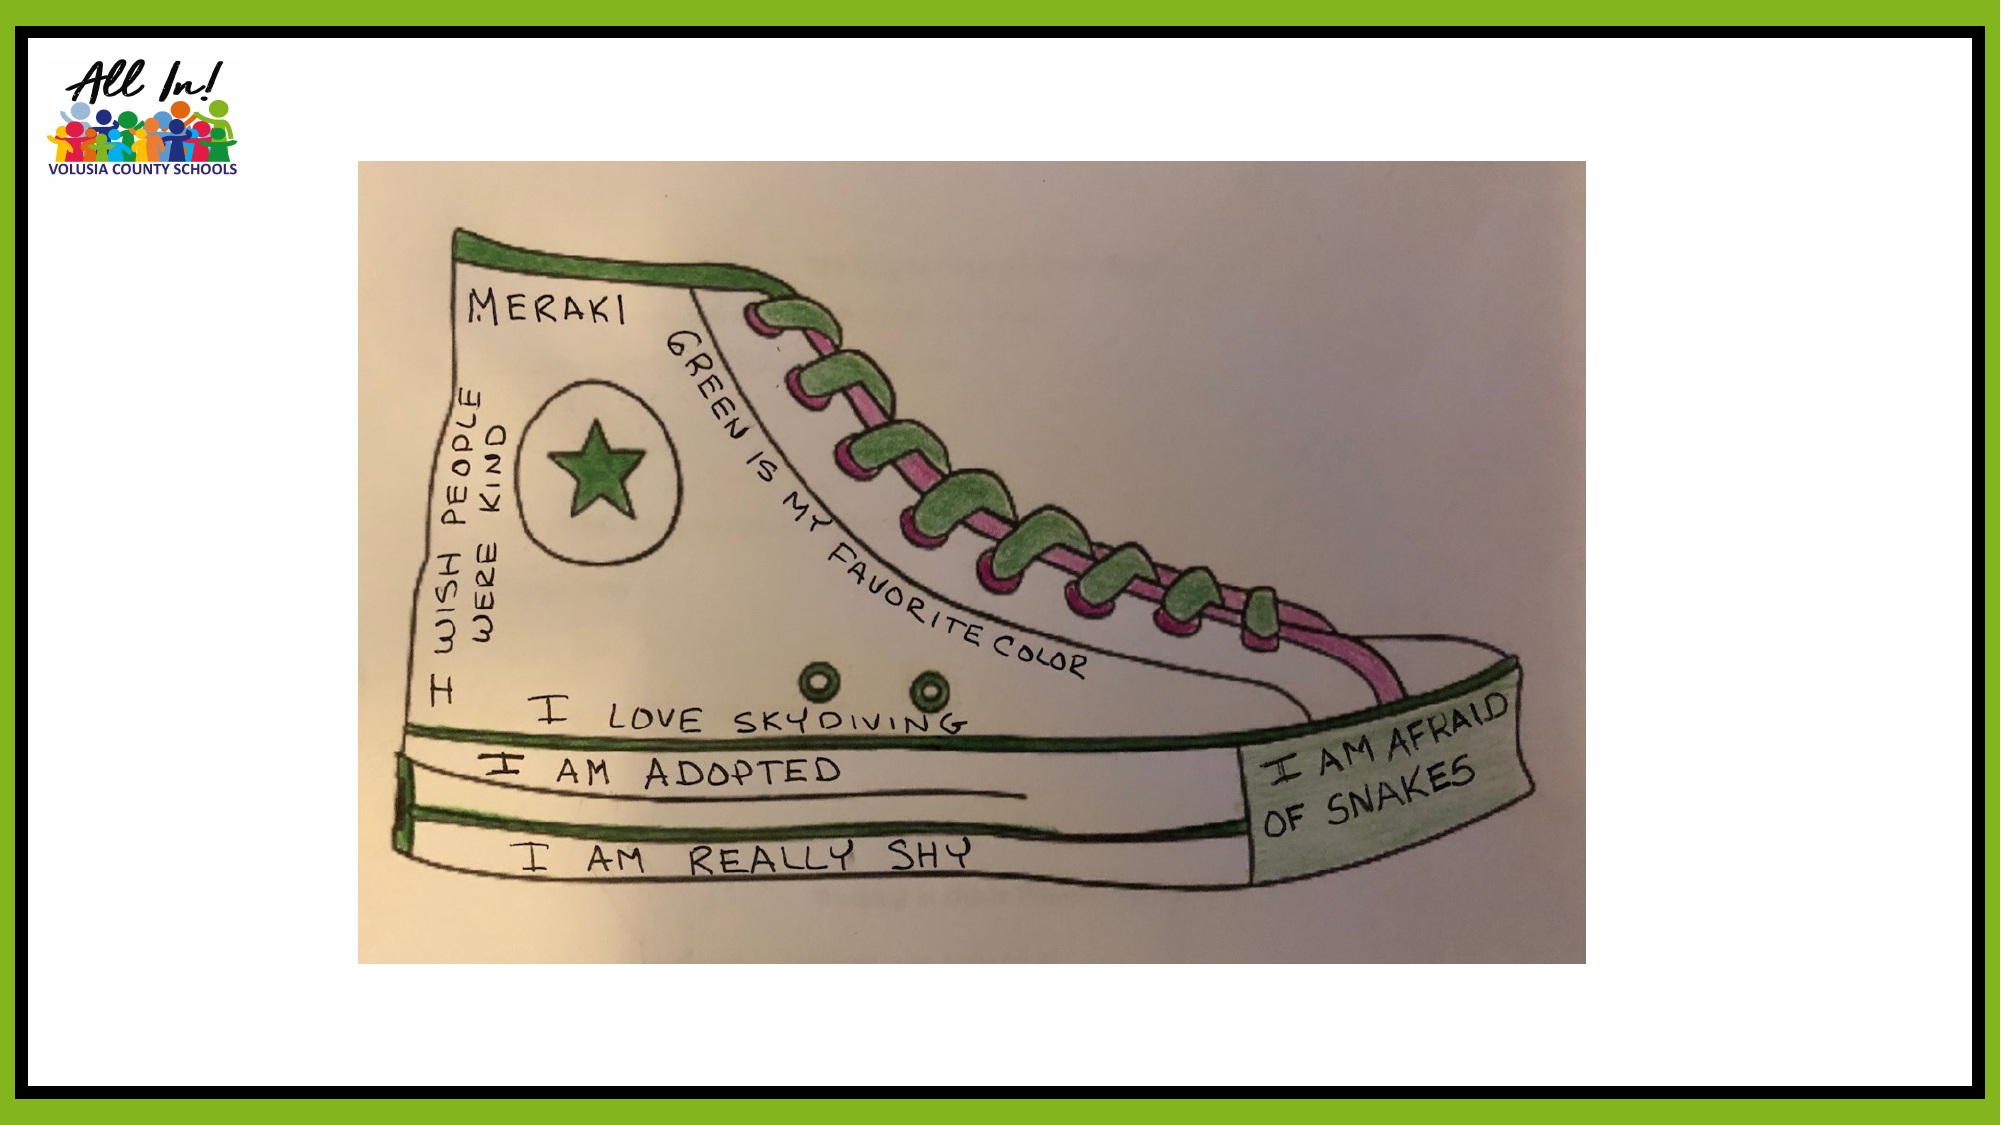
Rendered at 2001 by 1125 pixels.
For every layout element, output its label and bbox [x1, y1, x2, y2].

picture [46, 59, 243, 185]
picture [358, 161, 1586, 964]
